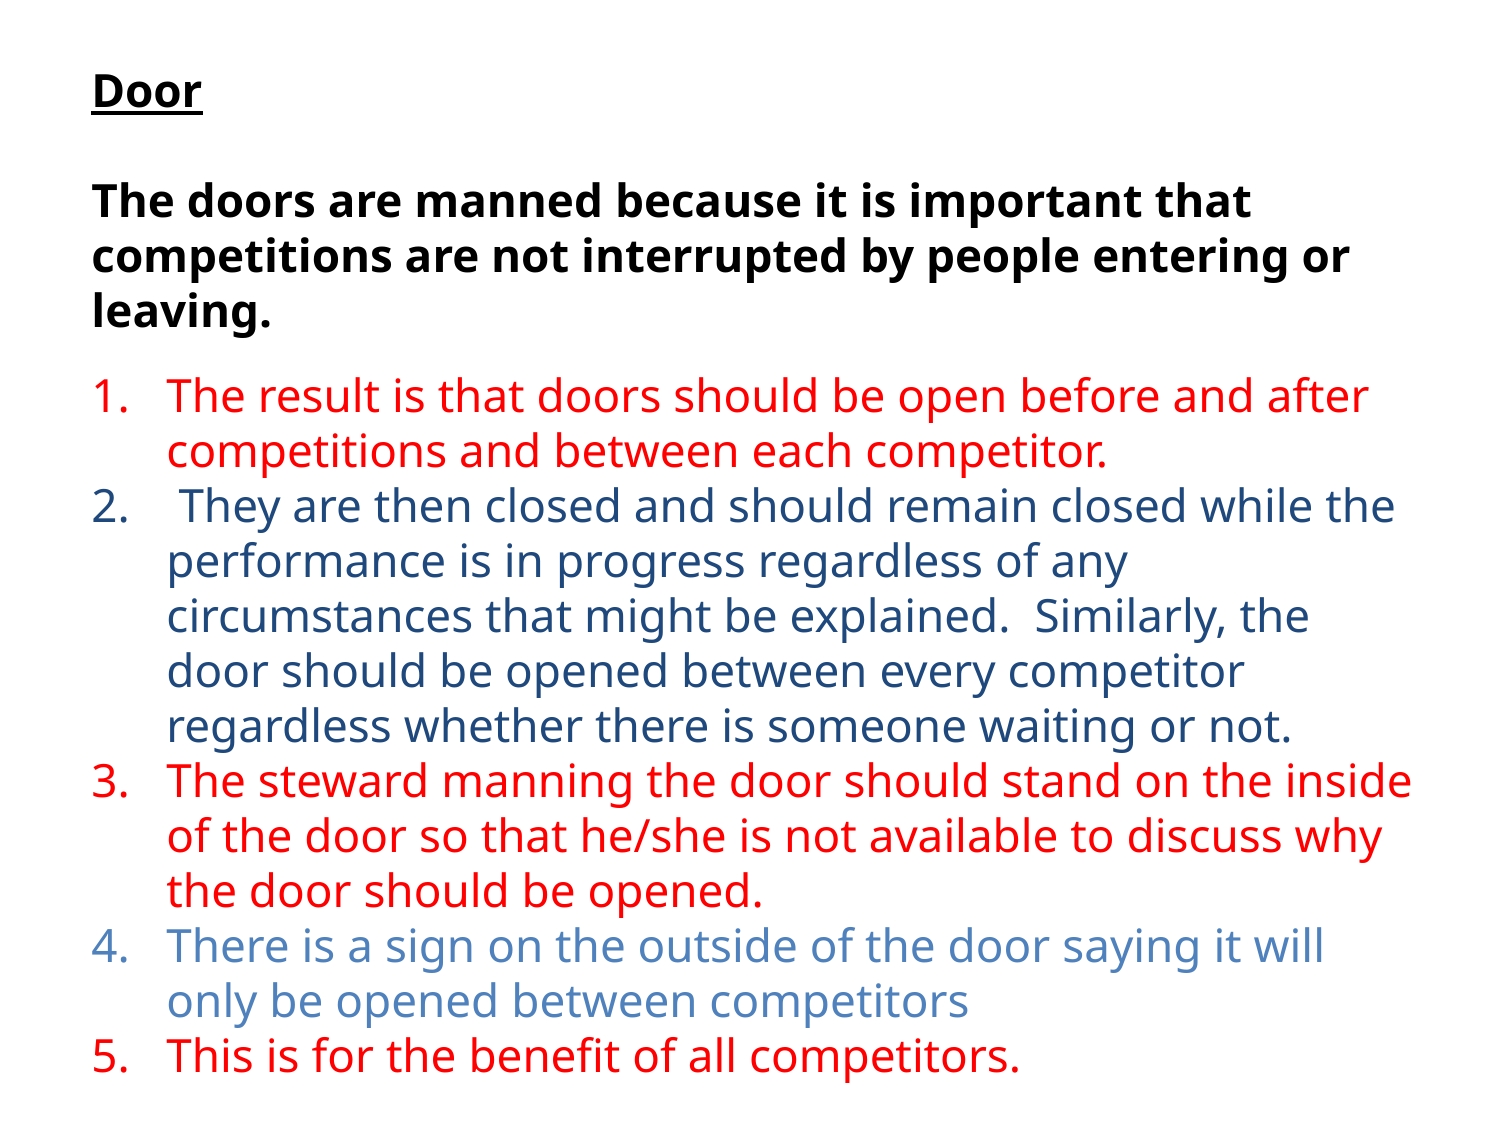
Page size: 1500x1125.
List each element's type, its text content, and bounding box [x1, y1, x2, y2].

text_box Door The doors are manned because it is important that competitions are not interrupted by people entering or leaving. The result is that doors should be open before and after competitions and between each competitor. They are then closed and should remain closed while the performance is in progress regardless of any circumstances that might be explained. Similarly, the door should be opened between every competitor regardless whether there is someone waiting or not. The steward manning the door should stand on the inside of the door so that he/she is not available to discuss why the door should be opened. There is a sign on the outside of the door saying it will only be opened between competitors This is for the benefit of all competitors. [76, 54, 1436, 1089]
